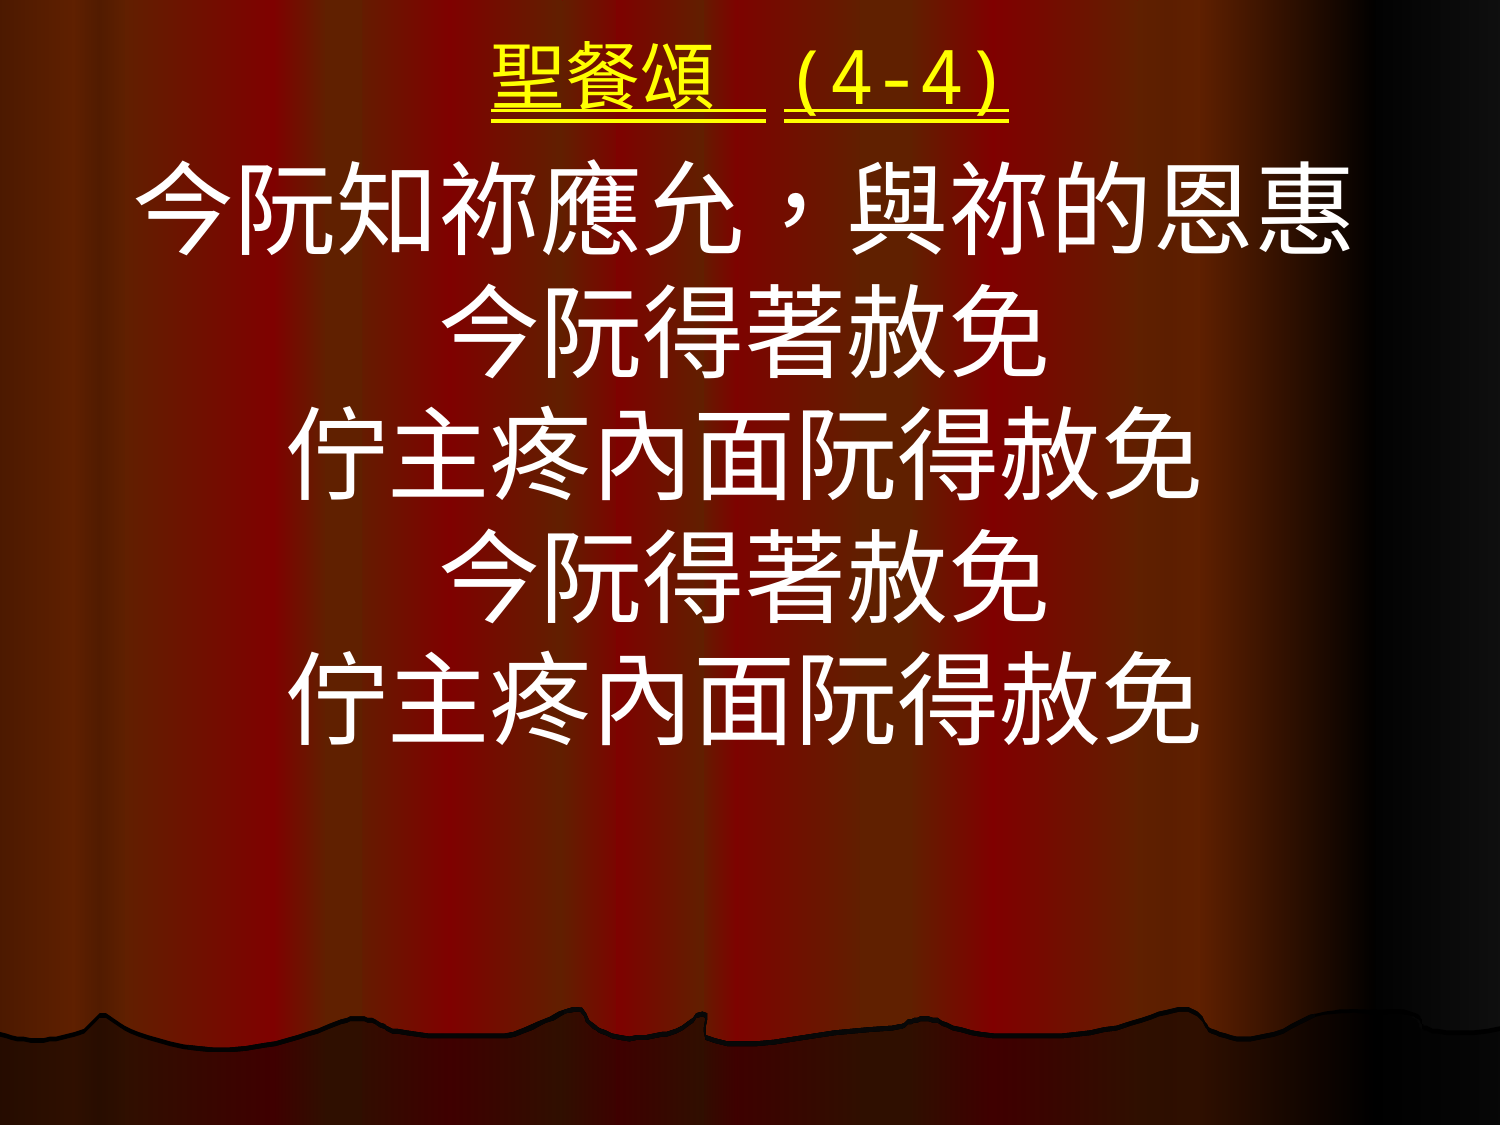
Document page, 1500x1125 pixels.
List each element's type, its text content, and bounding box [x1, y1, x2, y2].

list 今阮知祢應允，與祢的恩惠 今阮得著赦免 佇主疼內面阮得赦免 今阮得著赦免 佇主疼內面阮得赦免 [17, 136, 1471, 1006]
title 聖餐頌 (4-4) [74, 0, 1426, 136]
